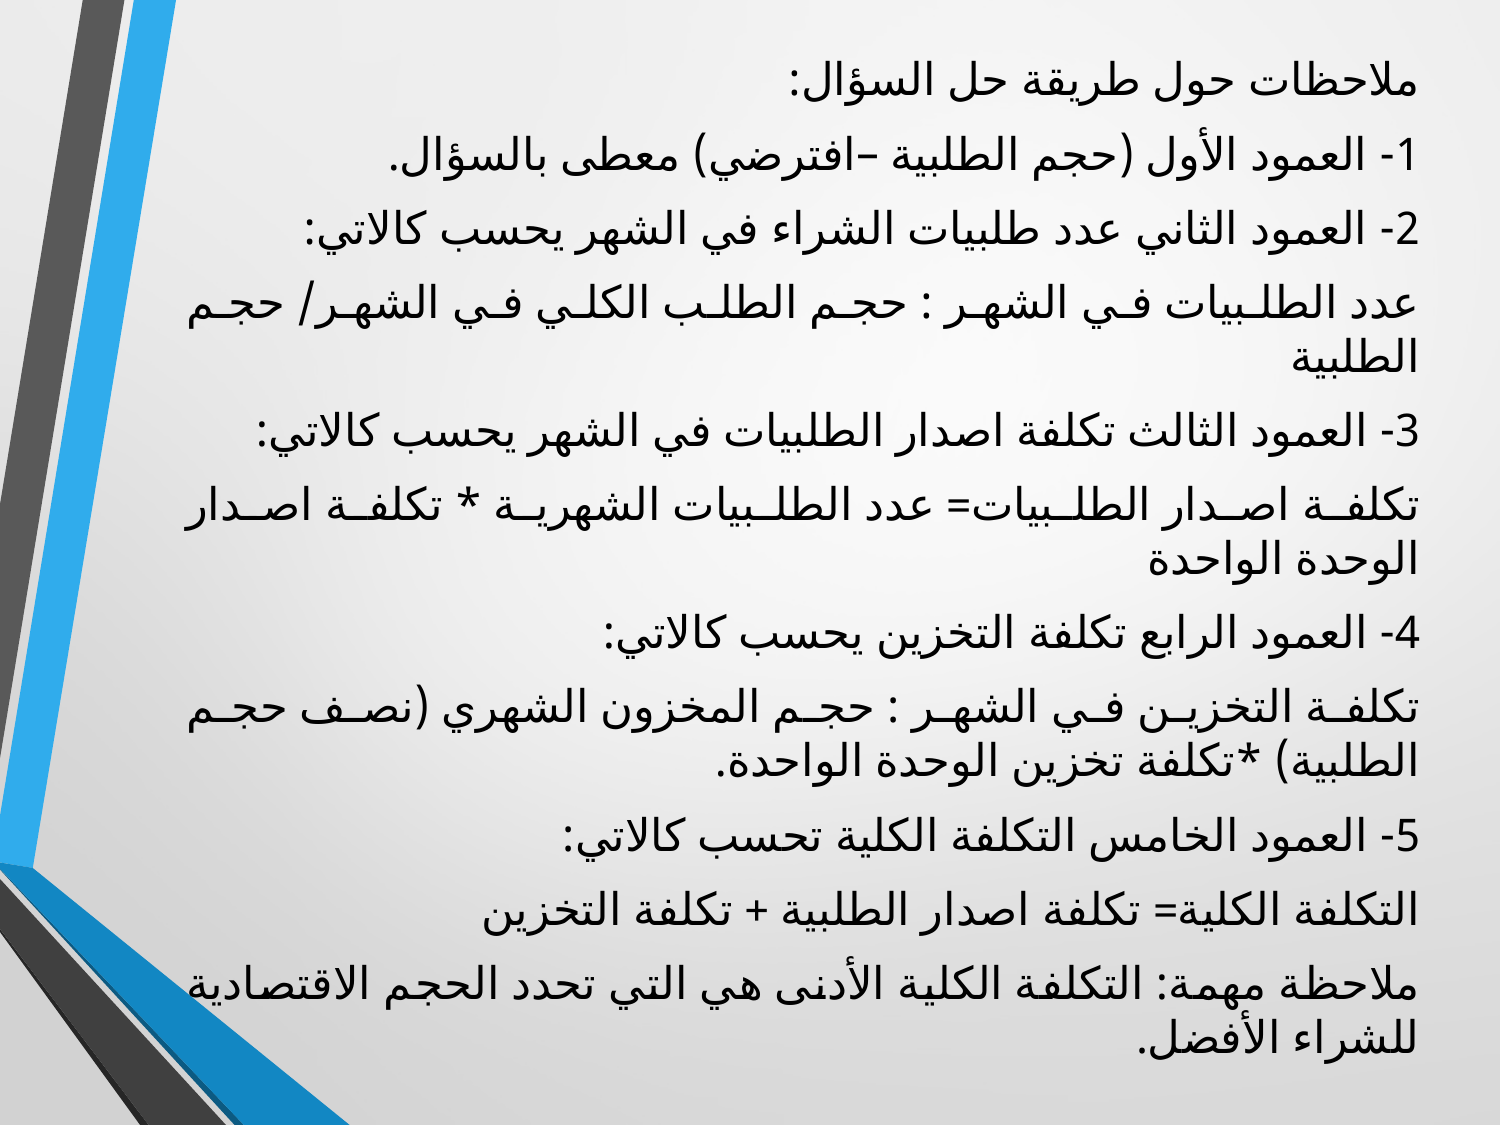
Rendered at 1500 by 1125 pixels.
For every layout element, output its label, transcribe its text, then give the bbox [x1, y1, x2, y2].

list ملاحظات حول طريقة حل السؤال: 1- العمود الأول (حجم الطلبية –افترضي) معطى بالسؤال. 2- العمود الثاني عدد طلبيات الشراء في الشهر يحسب كالاتي: عدد الطلبيات في الشهر : حجم الطلب الكلي في الشهر/ حجم الطلبية 3- العمود الثالث تكلفة اصدار الطلبيات في الشهر يحسب كالاتي: تكلفة اصدار الطلبيات= عدد الطلبيات الشهرية * تكلفة اصدار الوحدة الواحدة 4- العمود الرابع تكلفة التخزين يحسب كالاتي: تكلفة التخزين في الشهر : حجم المخزون الشهري (نصف حجم الطلبية) *تكلفة تخزين الوحدة الواحدة. 5- العمود الخامس التكلفة الكلية تحسب كالاتي: التكلفة الكلية= تكلفة اصدار الطلبية + تكلفة التخزين ملاحظة مهمة: التكلفة الكلية الأدنى هي التي تحدد الحجم الاقتصادية للشراء الأفضل. [171, 42, 1436, 1071]
